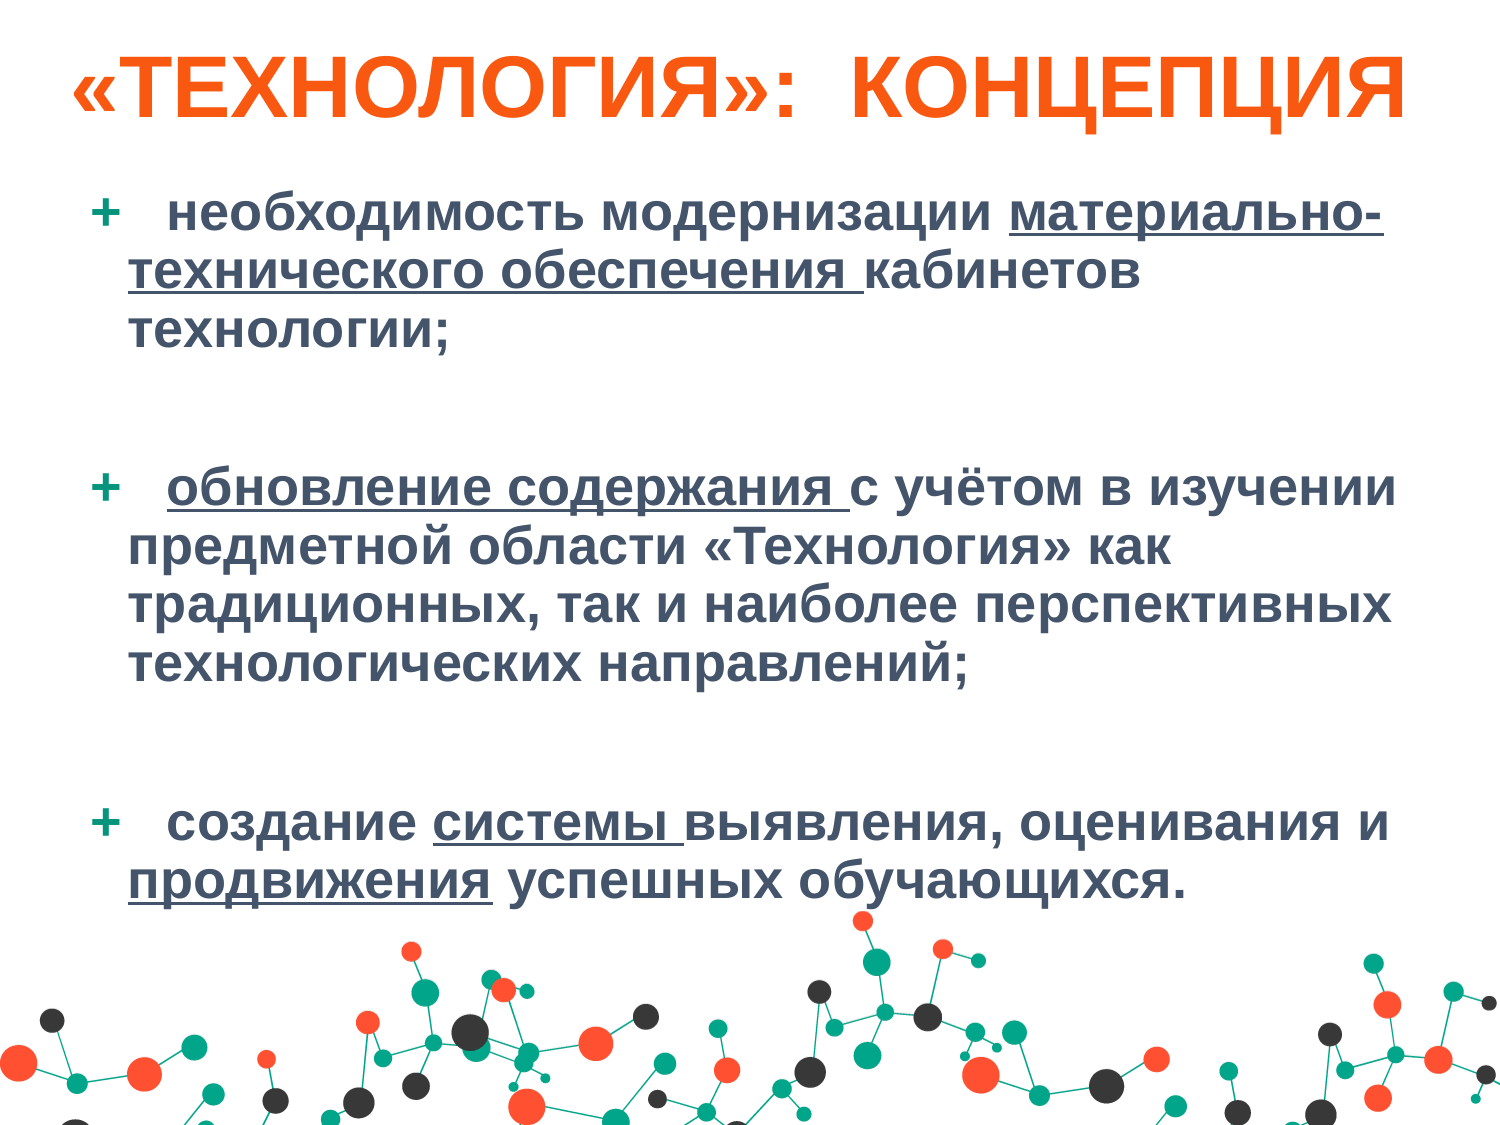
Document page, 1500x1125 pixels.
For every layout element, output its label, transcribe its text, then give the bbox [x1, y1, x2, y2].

picture [0, 0, 1500, 1125]
text_box «ТЕХНОЛОГИЯ»: КОНЦЕПЦИЯ [0, 26, 1481, 152]
list + необходимость модернизации материально-технического обеспечения кабинетов технологии; + обновление содержания с учётом в изучении предметной области «Технология» как традиционных, так и наиболее перспективных технологических направлений; + создание системы выявления, оценивания и продвижения успешных обучающихся. [75, 175, 1454, 1079]
